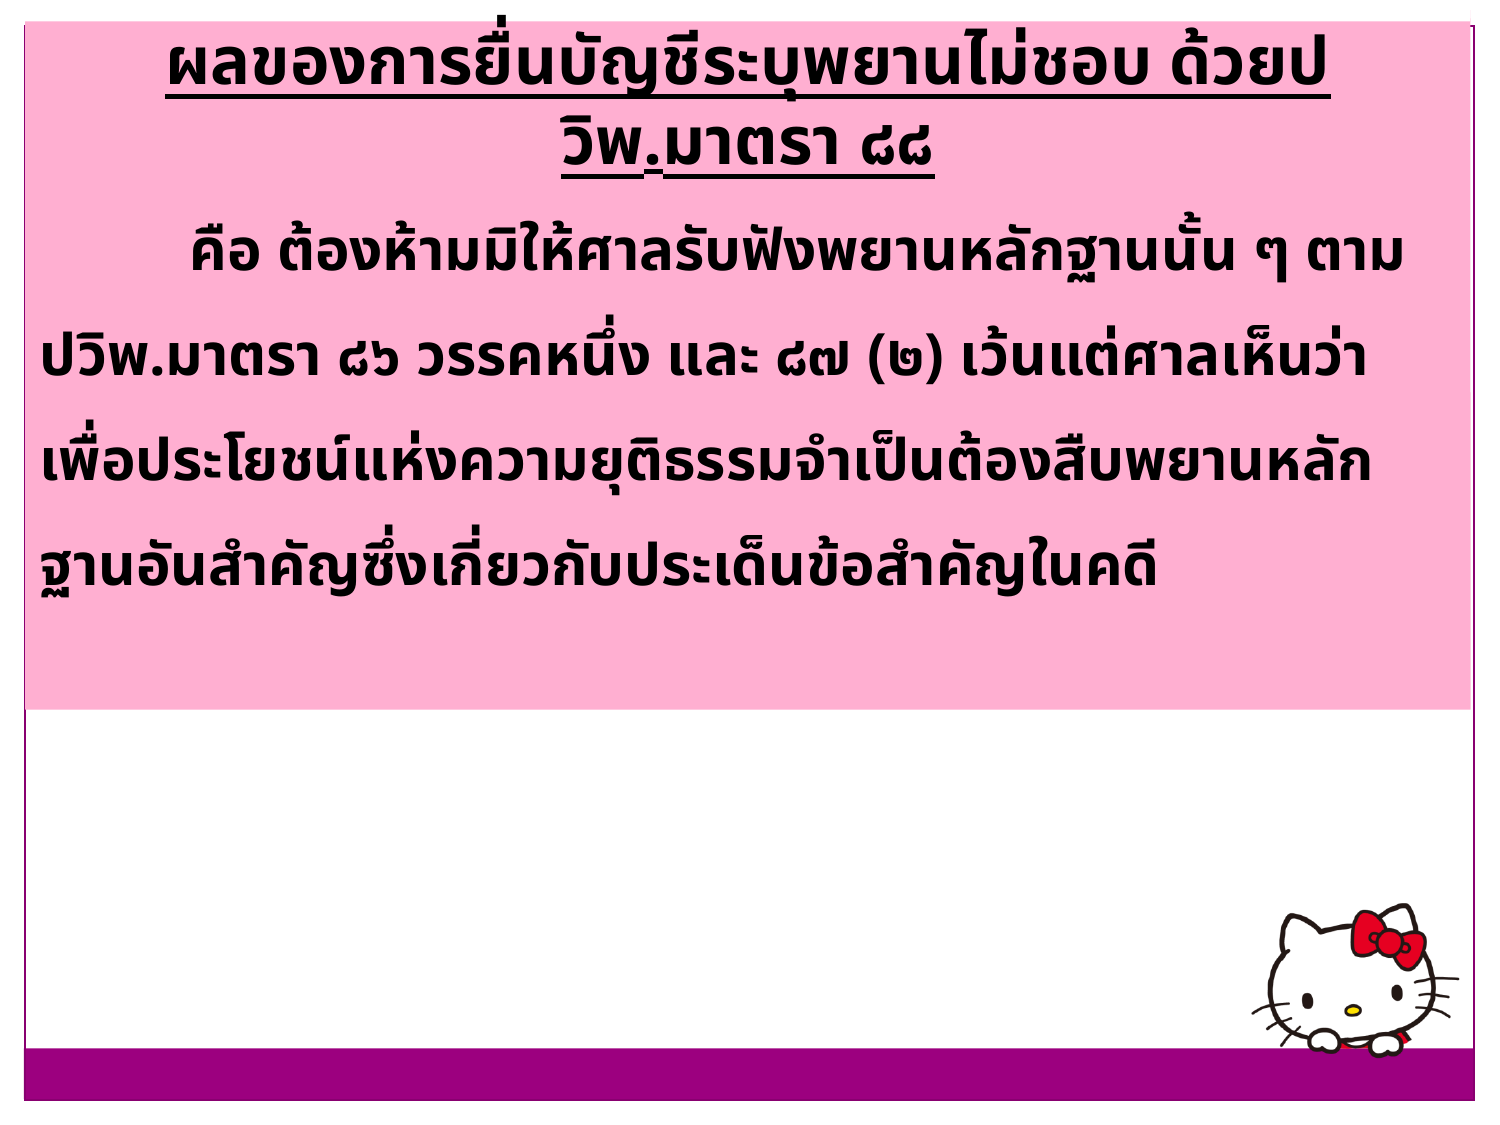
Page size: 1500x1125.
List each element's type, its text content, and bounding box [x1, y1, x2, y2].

picture [1244, 869, 1466, 1091]
text_box ผลของการยื่นบัญชีระบุพยานไม่ชอบ ด้วยปวิพ.มาตรา ๘๘ คือ ต้องห้ามมิให้ศาลรับฟังพยานหลักฐานนั้น ๆ ตาม ปวิพ.มาตรา ๘๖ วรรคหนึ่ง และ ๘๗ (๒) เว้นแต่ศาลเห็นว่าเพื่อประโยชน์แห่งความยุติธรรมจำเป็นต้องสืบพยานหลักฐานอันสำคัญซึ่งเกี่ยวกับประเด็นข้อสำคัญในคดี [25, 10, 1471, 710]
